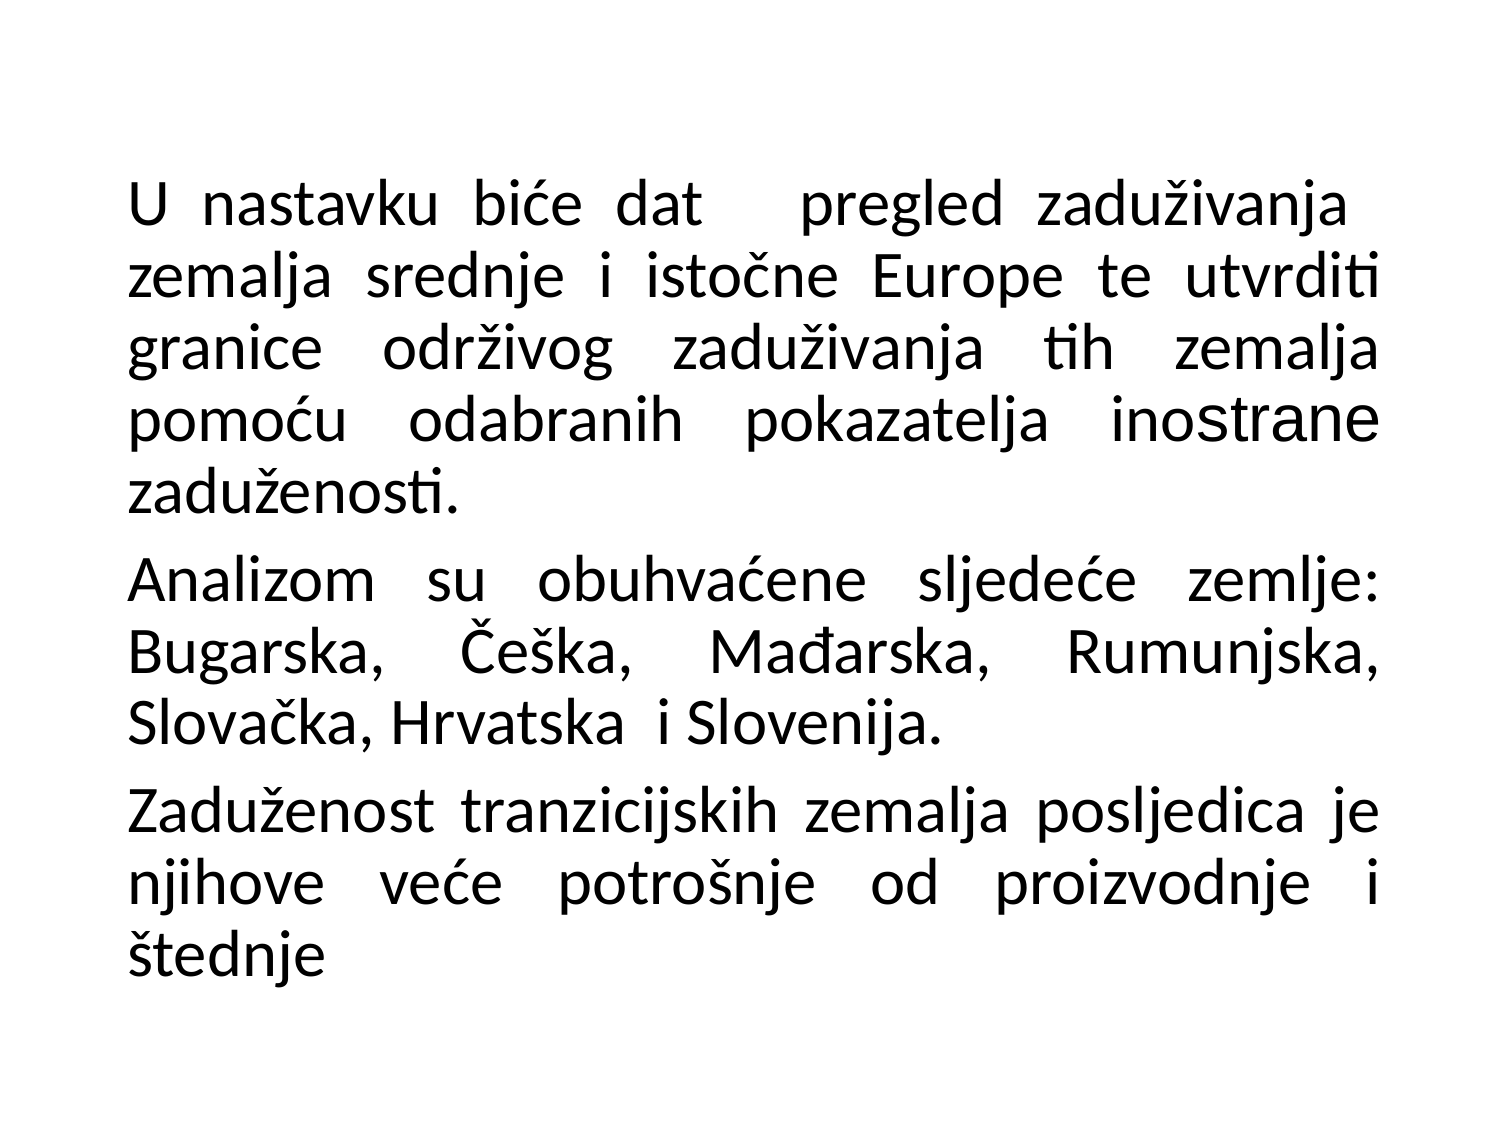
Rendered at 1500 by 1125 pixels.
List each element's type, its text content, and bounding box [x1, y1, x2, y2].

list U nastavku biće dat pregled zaduživanja zemalja srednje i istočne Europe te utvrditi granice održivog zaduživanja tih zemalja pomoću odabranih pokazatelja inostrane zaduženosti. Analizom su obuhvaćene sljedeće zemlje: Bugarska, Češka, Mađarska, Rumunjska, Slovačka, Hrvatska i Slovenija. Zaduženost tranzicijskih zemalja posljedica je njihove veće potrošnje od proizvodnje i štednje [112, 160, 1397, 1014]
